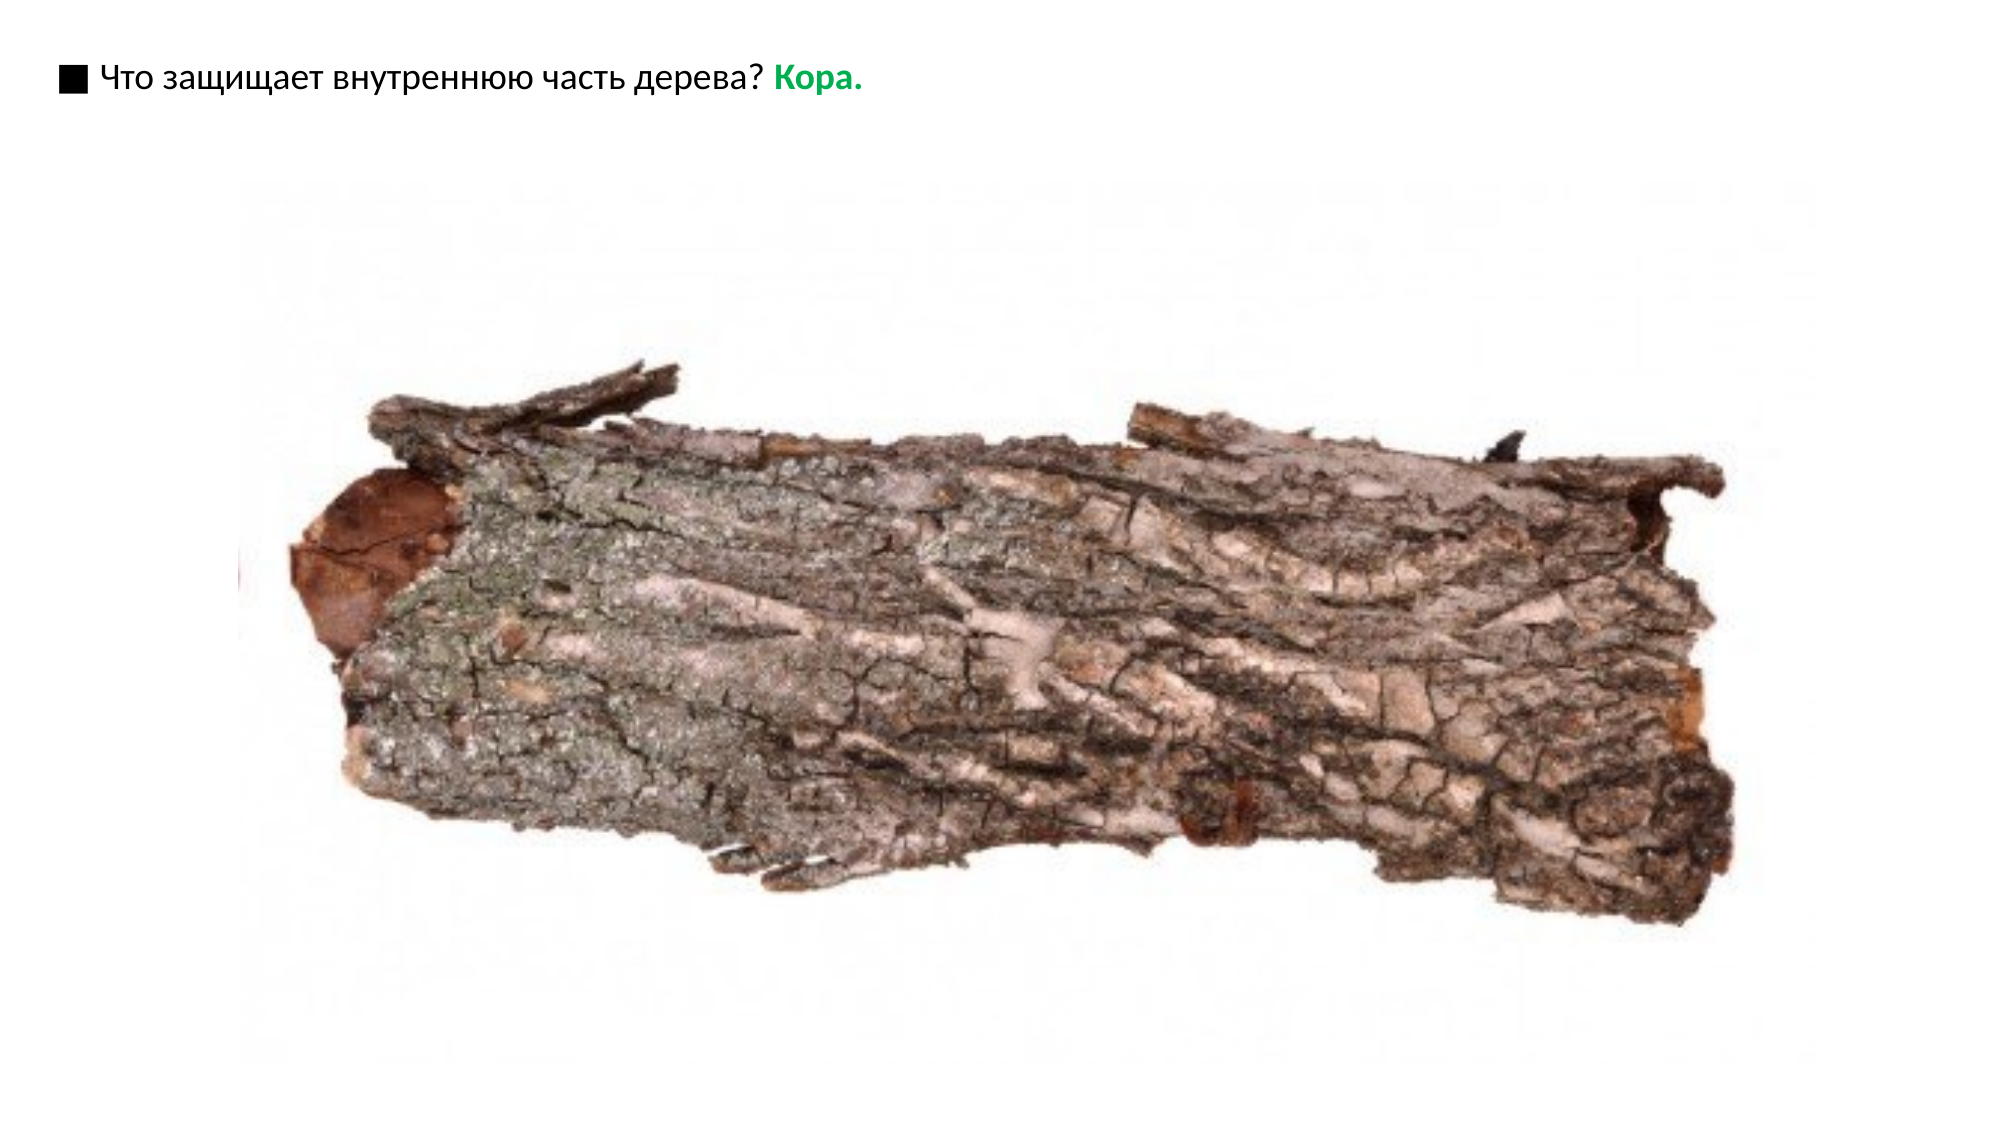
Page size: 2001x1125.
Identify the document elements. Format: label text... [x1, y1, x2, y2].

text_box ■ Что защищает внутреннюю часть дерева? Кора. [40, 44, 879, 105]
picture [238, 181, 1816, 1065]
